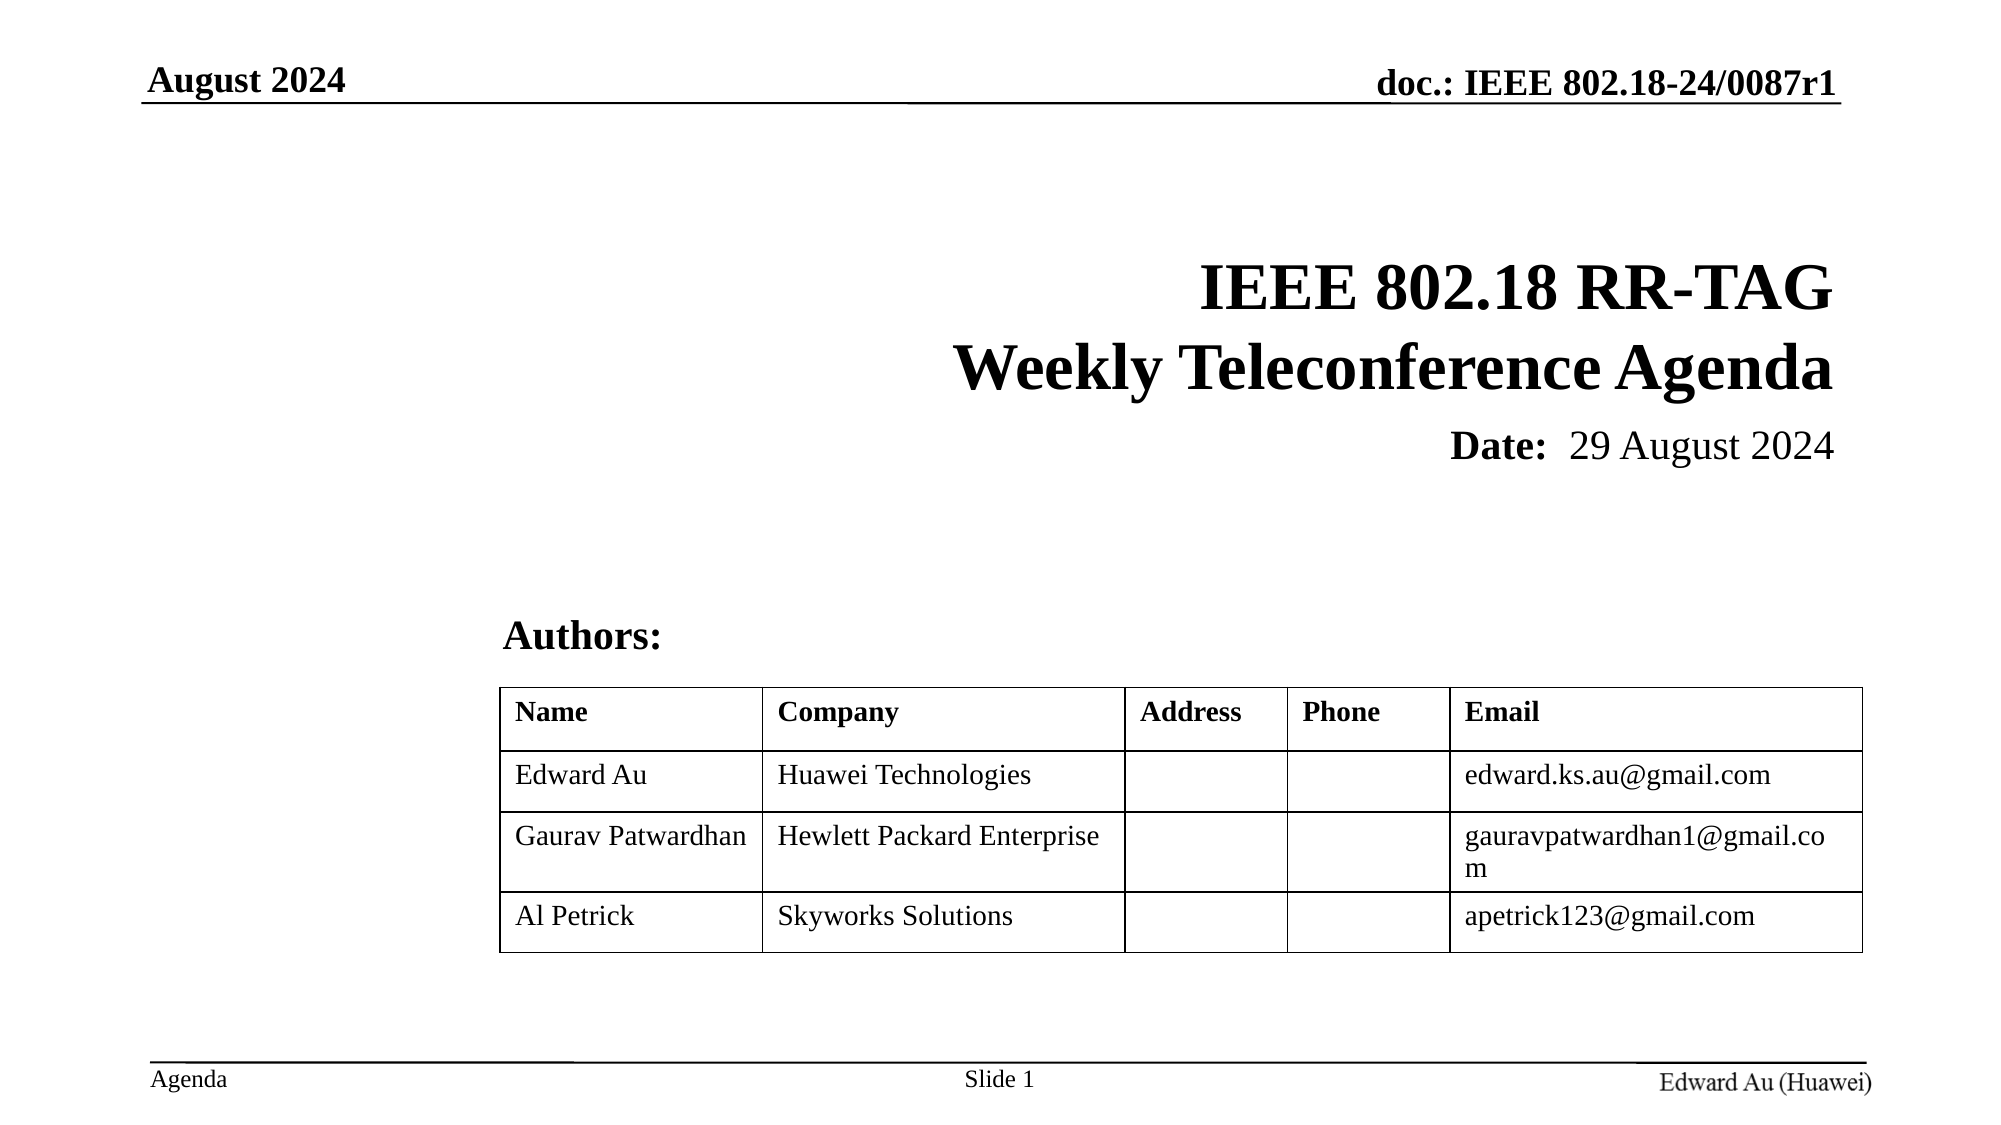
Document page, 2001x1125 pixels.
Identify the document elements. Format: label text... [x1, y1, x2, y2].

table_header Phone [1288, 688, 1449, 750]
table_cell apetrick123@gmail.com [1451, 893, 1862, 952]
table_cell [1288, 893, 1449, 952]
table_cell [1126, 893, 1287, 952]
picture [1174, 1058, 1887, 1113]
table_header Name [501, 688, 762, 750]
table_header Email [1451, 688, 1862, 750]
text_box Authors: [487, 599, 725, 663]
table_cell [1126, 752, 1287, 811]
table_cell edward.ks.au@gmail.com [1451, 752, 1862, 811]
table_header Company [763, 688, 1124, 750]
table_cell [1126, 813, 1287, 891]
slide_number Slide 1 [933, 1061, 1067, 1123]
table_cell [1288, 752, 1449, 811]
table_cell Hewlett Packard Enterprise [763, 813, 1124, 891]
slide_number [146, 54, 526, 101]
table_cell Edward Au [501, 752, 762, 811]
table_cell [1288, 813, 1449, 891]
title IEEE 802.18 RR-TAG Weekly Teleconference Agenda [574, 235, 1851, 410]
table_header Address [1126, 688, 1287, 750]
table_cell Huawei Technologies [763, 752, 1124, 811]
table_cell Al Petrick [501, 893, 762, 952]
list Date: 29 August 2024 [574, 410, 1851, 538]
table_cell gauravpatwardhan1@gmail.com [1451, 813, 1862, 891]
table_cell Gaurav Patwardhan [501, 813, 762, 891]
table_cell Skyworks Solutions [763, 893, 1124, 952]
